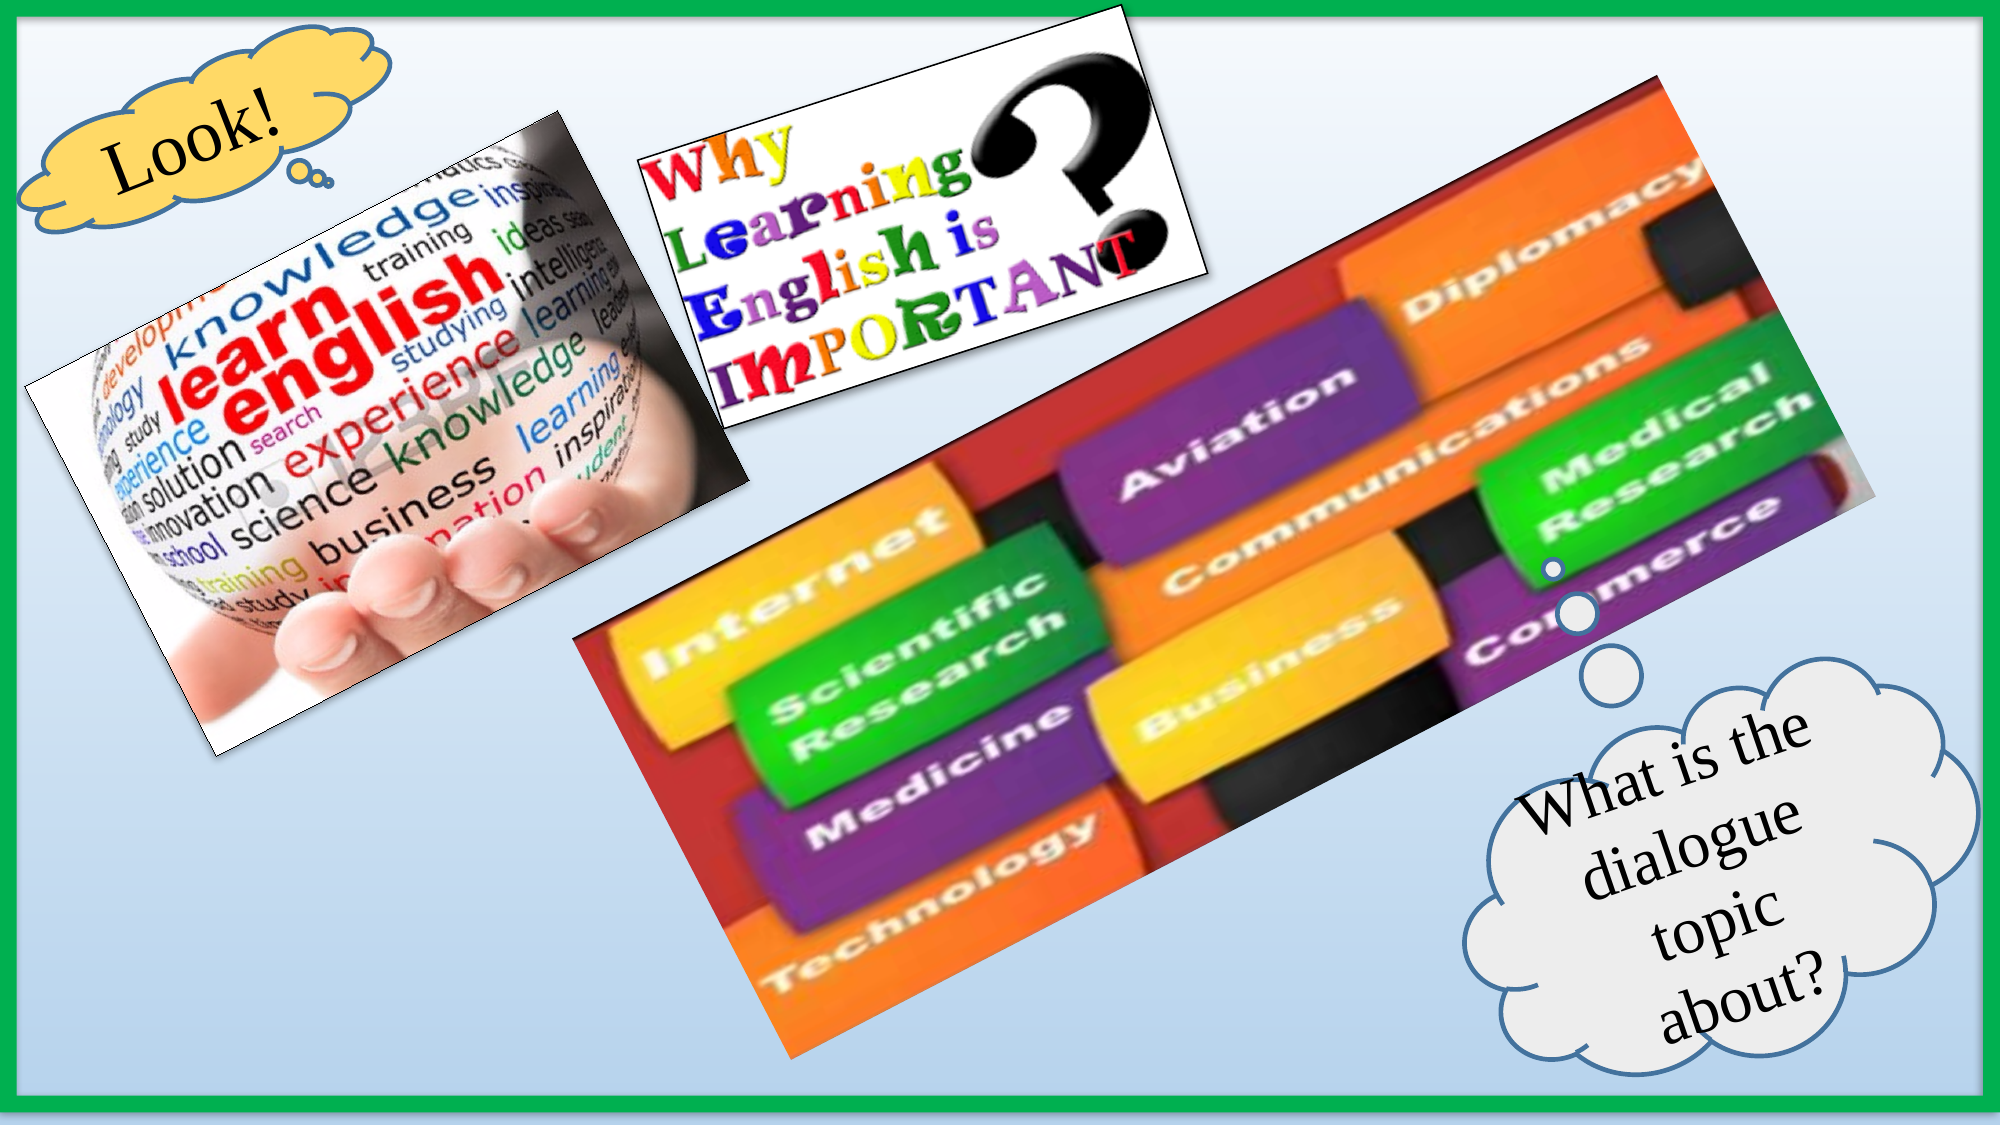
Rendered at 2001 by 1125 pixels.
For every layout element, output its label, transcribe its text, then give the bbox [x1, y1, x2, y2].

picture [26, 6, 1876, 1060]
text_box What is the dialogue topic about? [1463, 658, 1980, 1076]
text_box Look! [17, 25, 392, 234]
text_box [0, 0, 2000, 1113]
